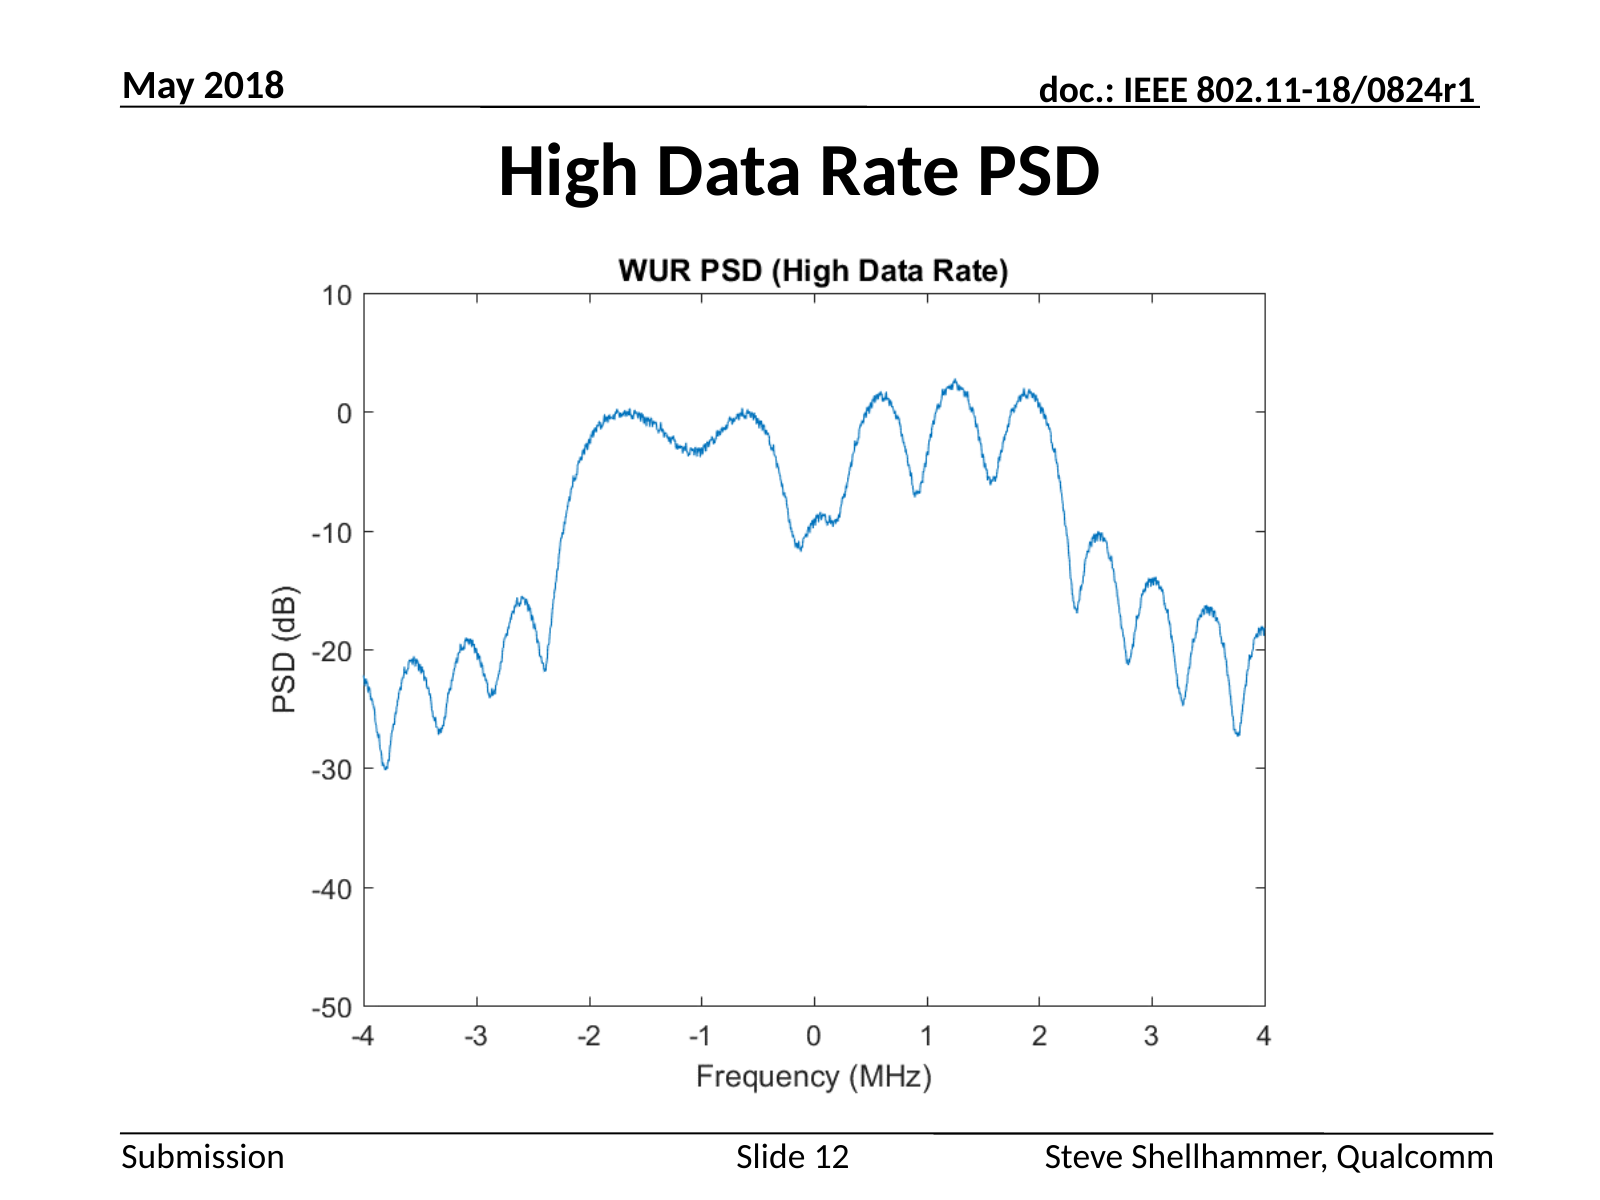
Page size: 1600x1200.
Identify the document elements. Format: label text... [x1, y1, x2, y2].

footer Steve Shellhammer, Qualcomm [937, 1132, 1495, 1174]
picture [211, 228, 1375, 1101]
slide_number Slide 12 [733, 1132, 854, 1197]
title High Data Rate PSD [119, 112, 1480, 218]
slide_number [121, 58, 451, 107]
